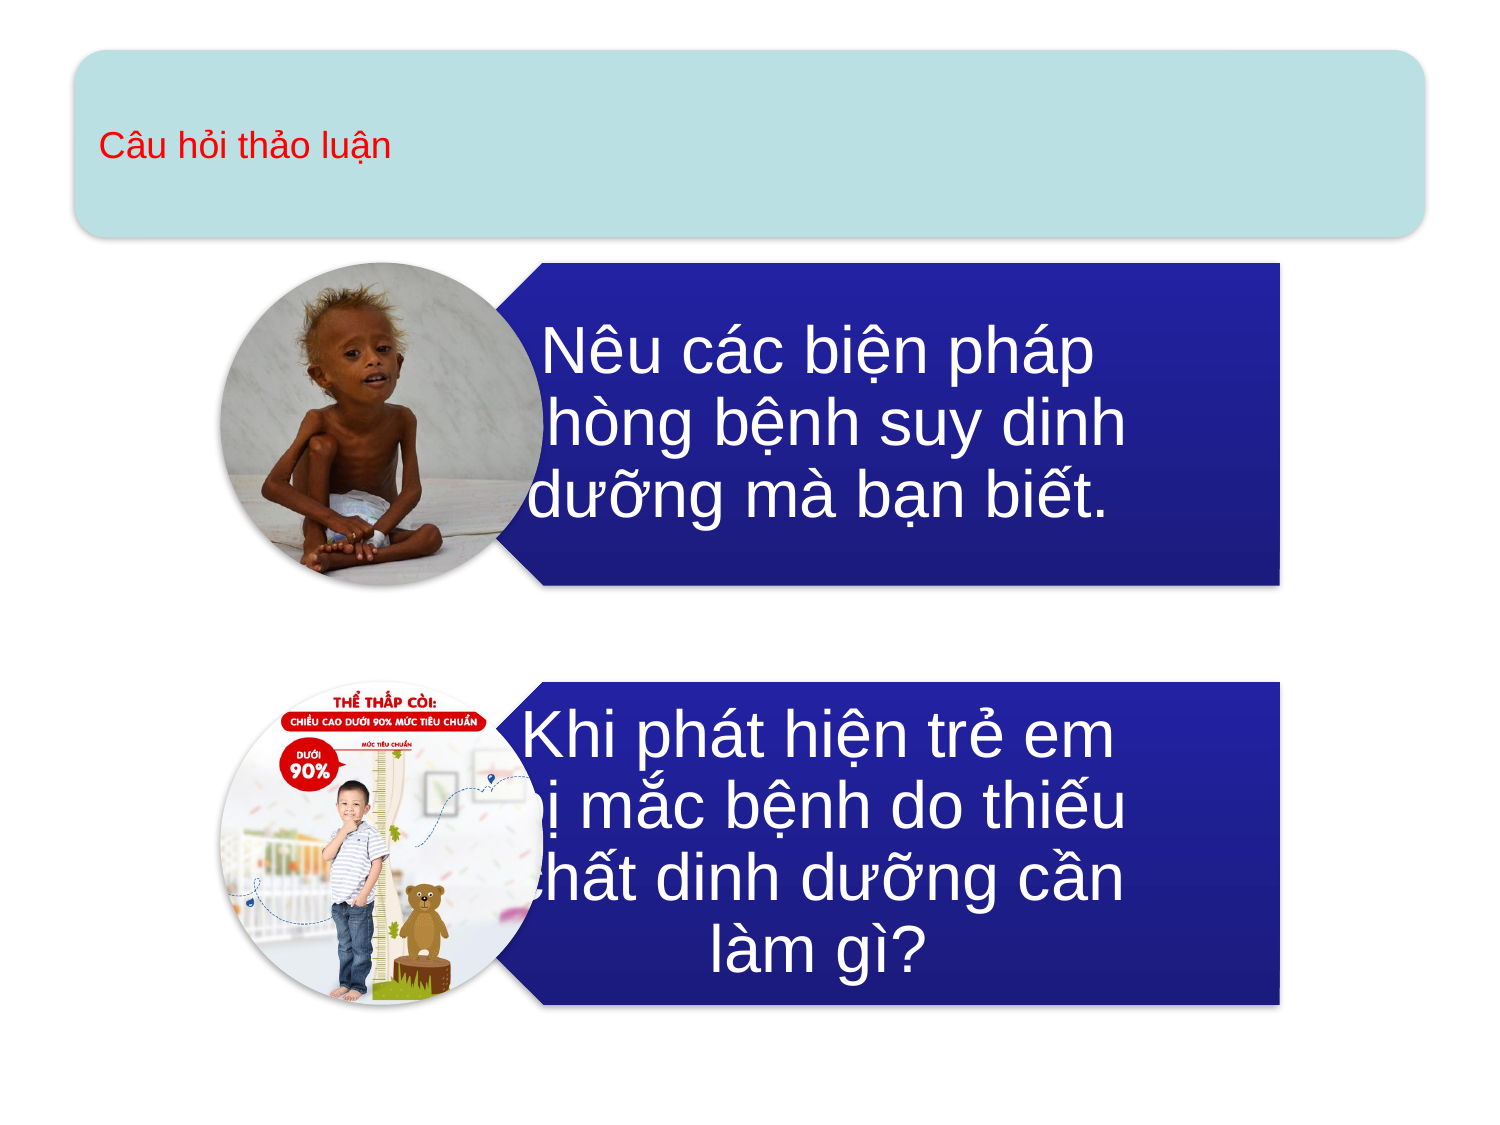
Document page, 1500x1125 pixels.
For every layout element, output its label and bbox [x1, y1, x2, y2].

list [74, 262, 1426, 1006]
text_box [74, 49, 1426, 238]
